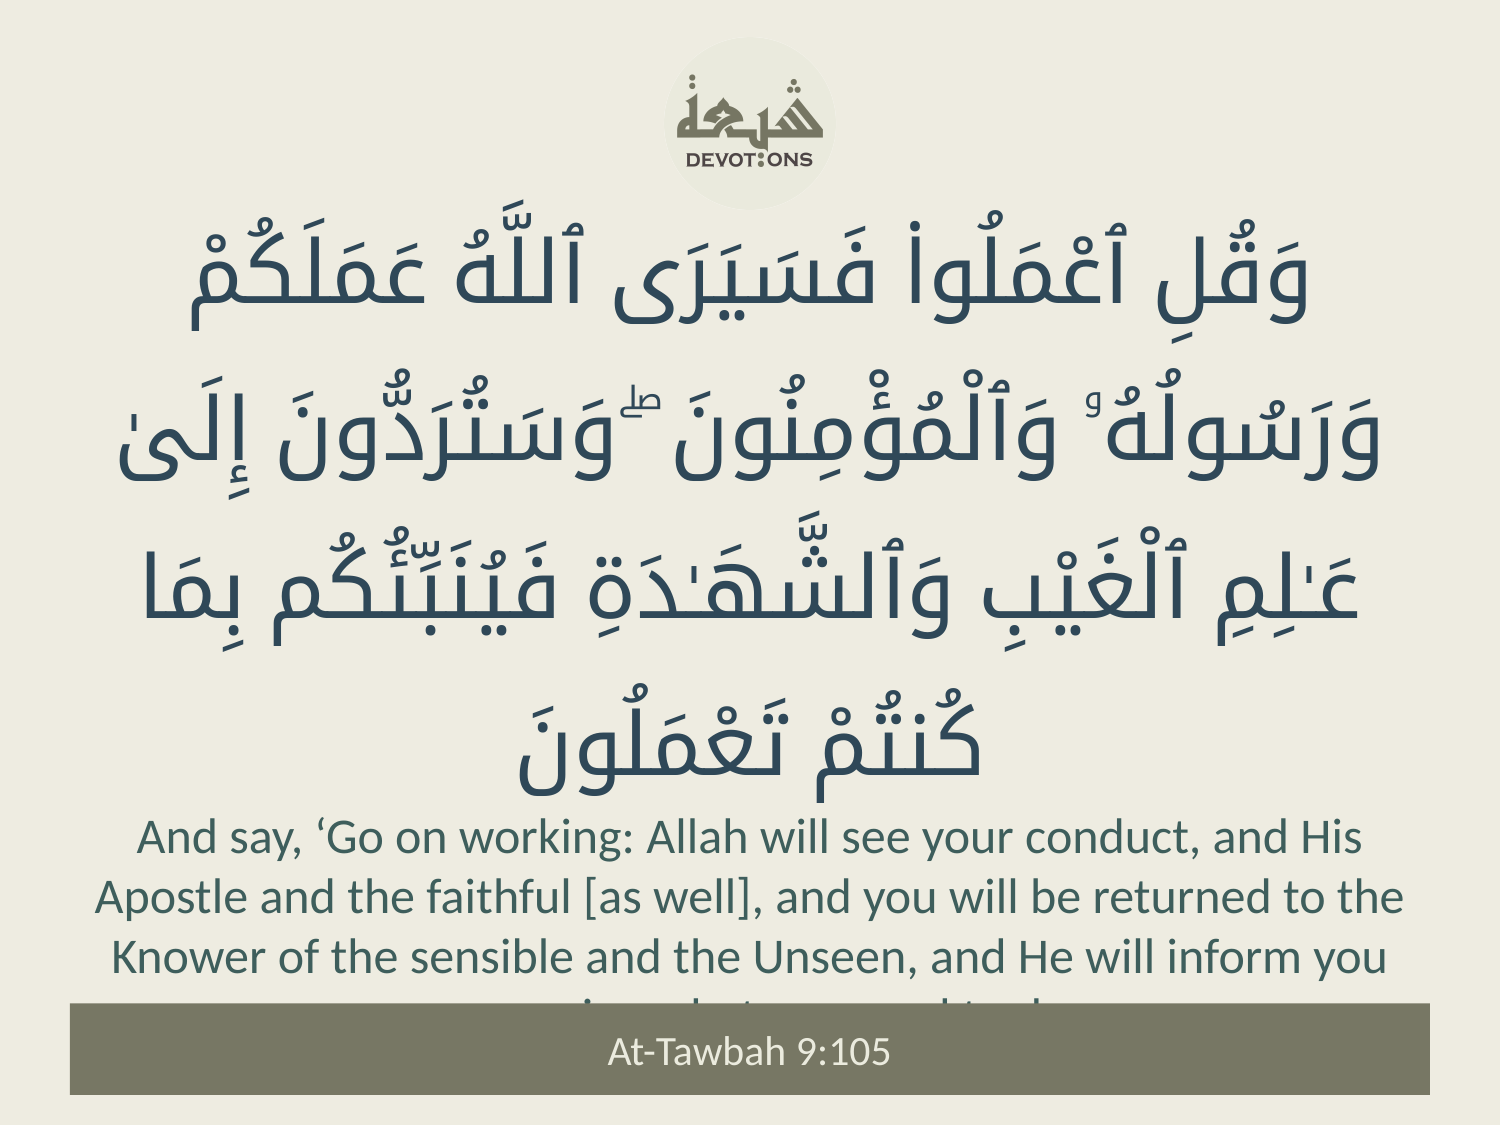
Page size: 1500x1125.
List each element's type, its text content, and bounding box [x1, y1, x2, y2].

picture [656, 29, 844, 203]
list At-Tawbah 9:105 [69, 1003, 1430, 1095]
list وَقُلِ ٱعْمَلُوا۟ فَسَيَرَى ٱللَّهُ عَمَلَكُمْ وَرَسُولُهُۥ وَٱلْمُؤْمِنُونَ ۖ وَسَتُرَدُّونَ إِلَىٰ عَـٰلِمِ ٱلْغَيْبِ وَٱلشَّهَـٰدَةِ فَيُنَبِّئُكُم بِمَا كُنتُمْ تَعْمَلُونَ And say, ‘Go on working: Allah will see your conduct, and His Apostle and the faithful [as well], and you will be returned to the Knower of the sensible and the Unseen, and He will inform you concerning what you used to do. [69, 203, 1430, 1003]
